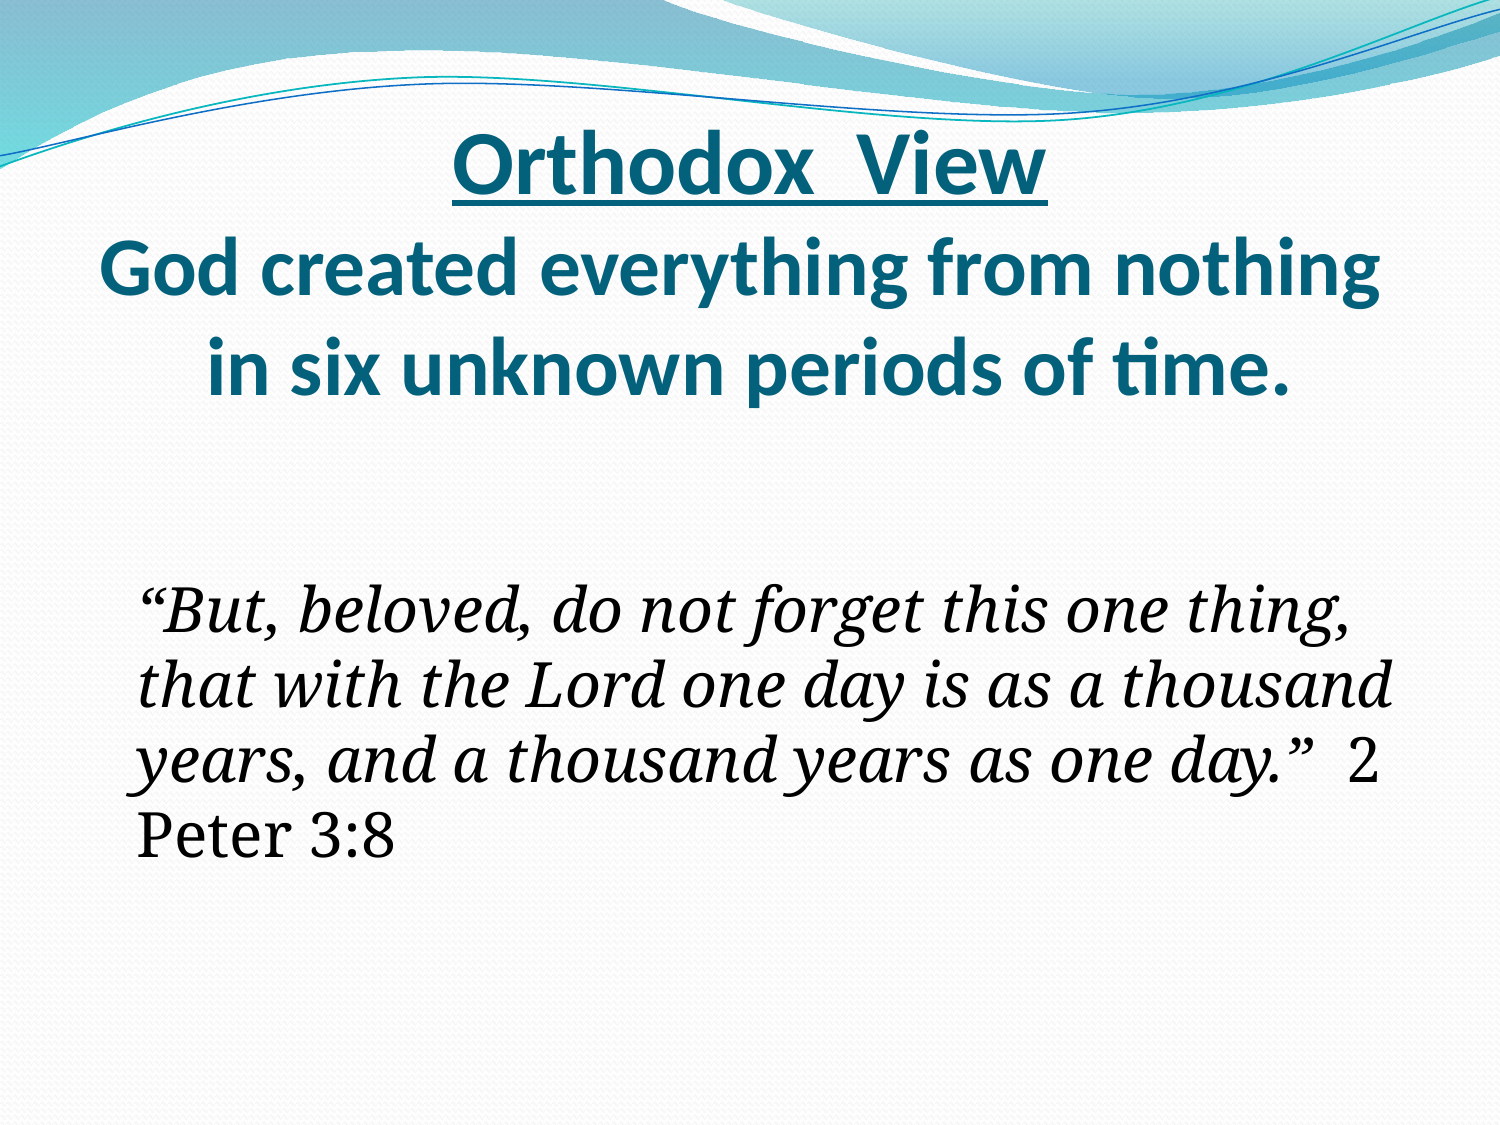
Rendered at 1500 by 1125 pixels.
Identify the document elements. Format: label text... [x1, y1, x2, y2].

title Orthodox View God created everything from nothing in six unknown periods of time. [75, 115, 1425, 413]
list “But, beloved, do not forget this one thing, that with the Lord one day is as a thousand years, and a thousand years as one day.” 2 Peter 3:8 [37, 474, 1475, 1038]
